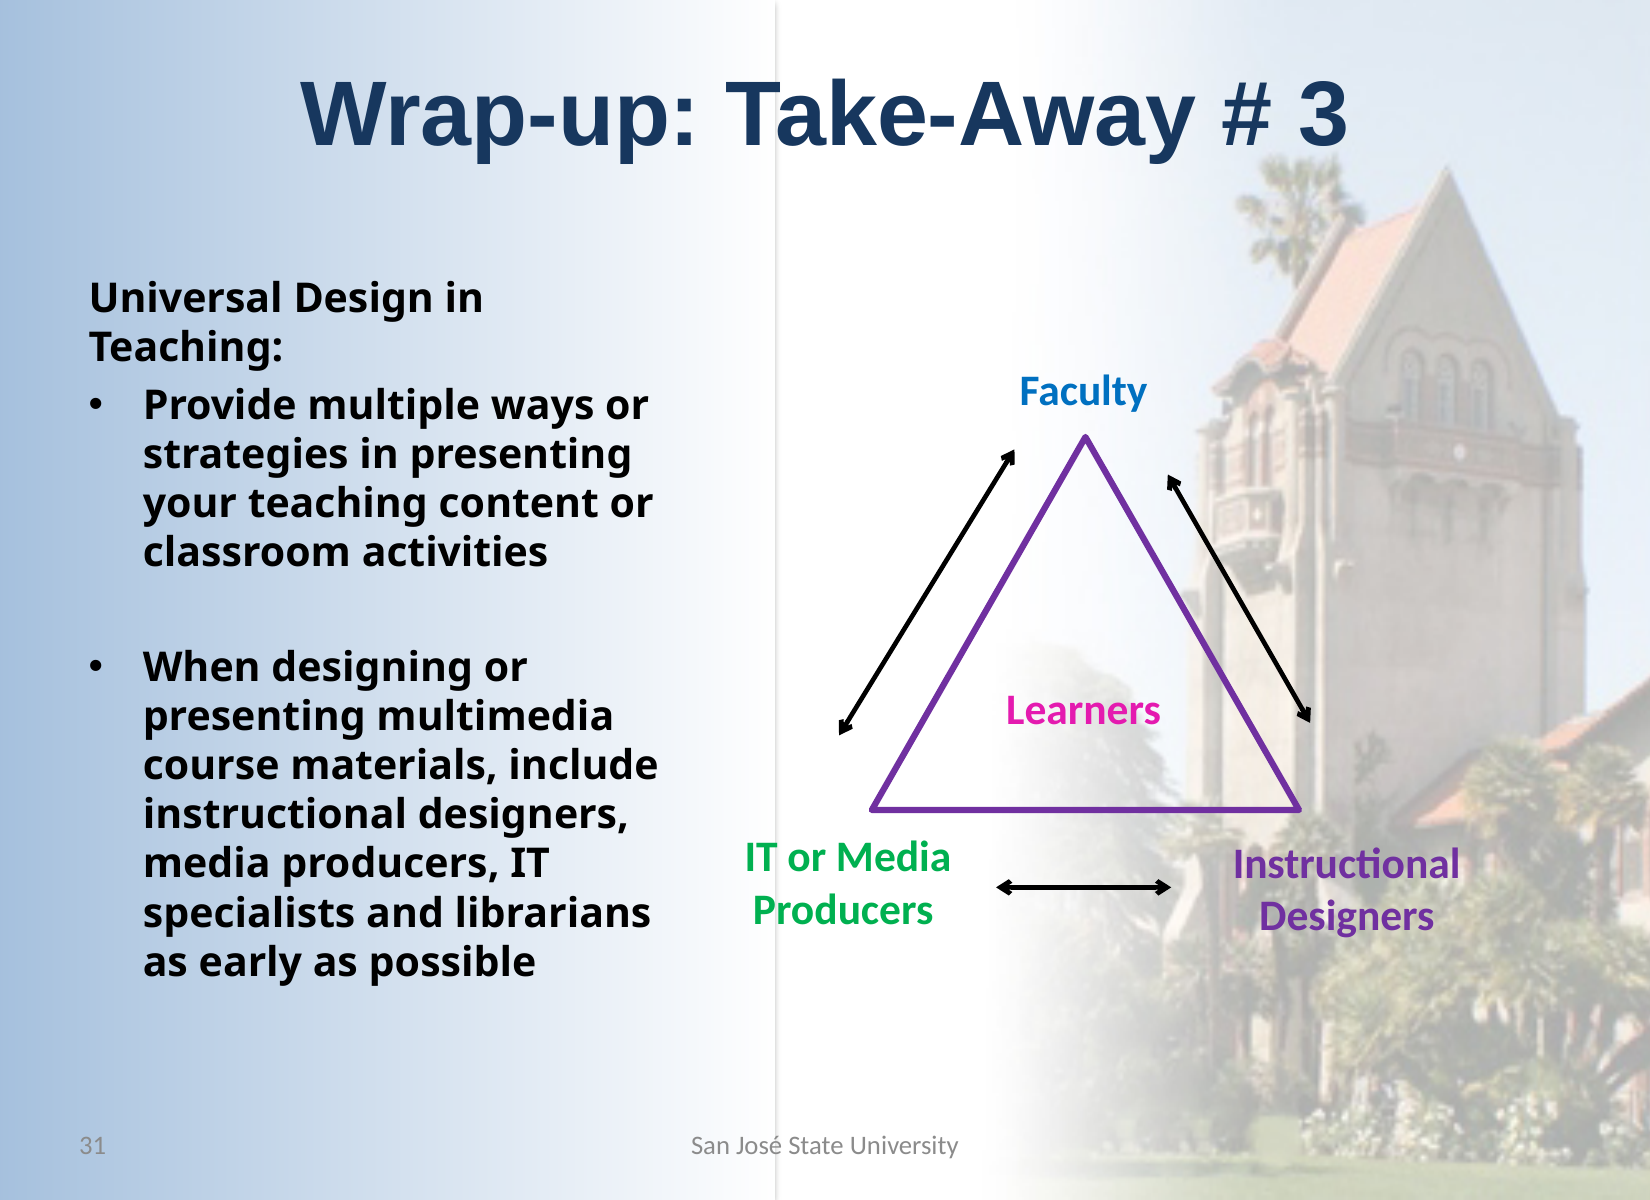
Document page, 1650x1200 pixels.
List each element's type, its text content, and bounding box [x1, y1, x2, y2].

list Universal Design in Teaching: Provide multiple ways or strategies in presenting your teaching content or classroom activities When designing or presenting multimedia course materials, include instructional designers, media producers, IT specialists and librarians as early as possible [73, 264, 676, 1031]
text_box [714, 354, 1494, 927]
picture [1342, 929, 1351, 934]
picture [866, 0, 1650, 1200]
footer San José State University [563, 1112, 1087, 1177]
title Wrap-up: Take-Away # 3 [105, 8, 1545, 209]
slide_number 31 [64, 1112, 450, 1177]
